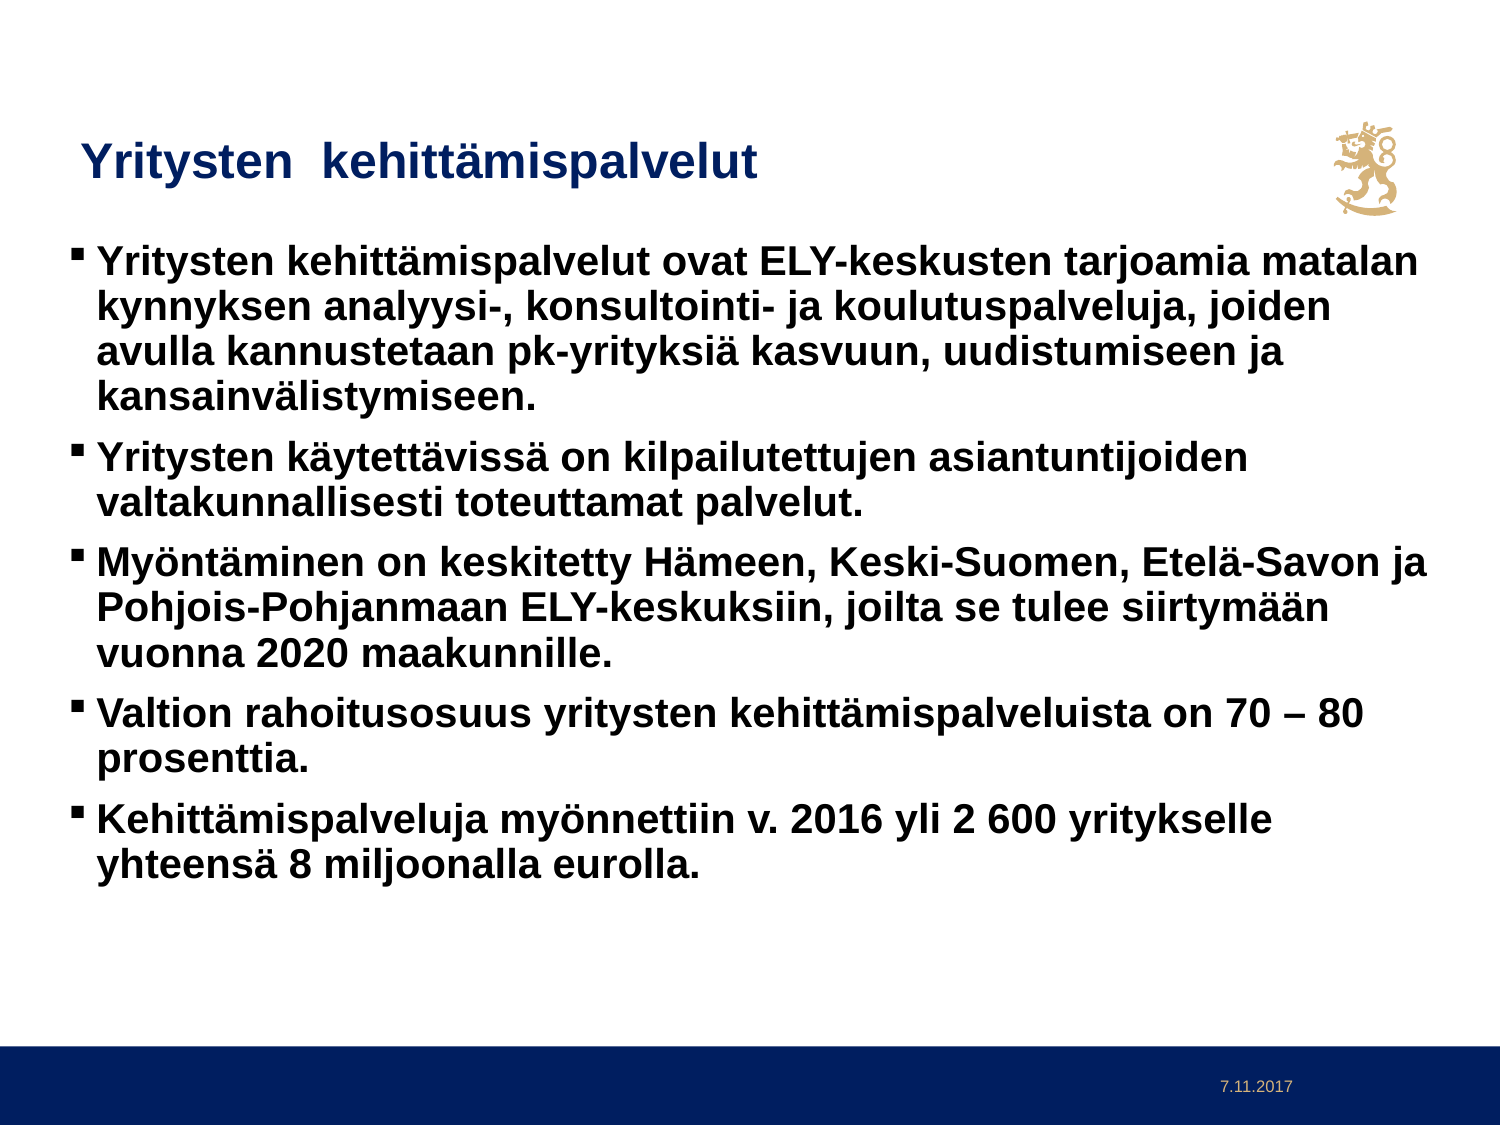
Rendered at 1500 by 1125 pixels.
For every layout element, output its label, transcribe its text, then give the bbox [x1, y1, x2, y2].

list Yritysten kehittämispalvelut ovat ELY-keskusten tarjoamia matalan kynnyksen analyysi-, konsultointi- ja koulutuspalveluja, joiden avulla kannustetaan pk-yrityksiä kasvuun, uudistumiseen ja kansainvälistymiseen. Yritysten käytettävissä on kilpailutettujen asiantuntijoiden valtakunnallisesti toteuttamat palvelut. Myöntäminen on keskitetty Hämeen, Keski-Suomen, Etelä-Savon ja Pohjois-Pohjanmaan ELY-keskuksiin, joilta se tulee siirtymään vuonna 2020 maakunnille. Valtion rahoitusosuus yritysten kehittämispalveluista on 70 – 80 prosenttia. Kehittämispalveluja myönnettiin v. 2016 yli 2 600 yritykselle yhteensä 8 miljoonalla eurolla. [53, 231, 1459, 1035]
title Yritysten kehittämispalvelut [64, 90, 1247, 231]
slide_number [1192, 1068, 1309, 1103]
